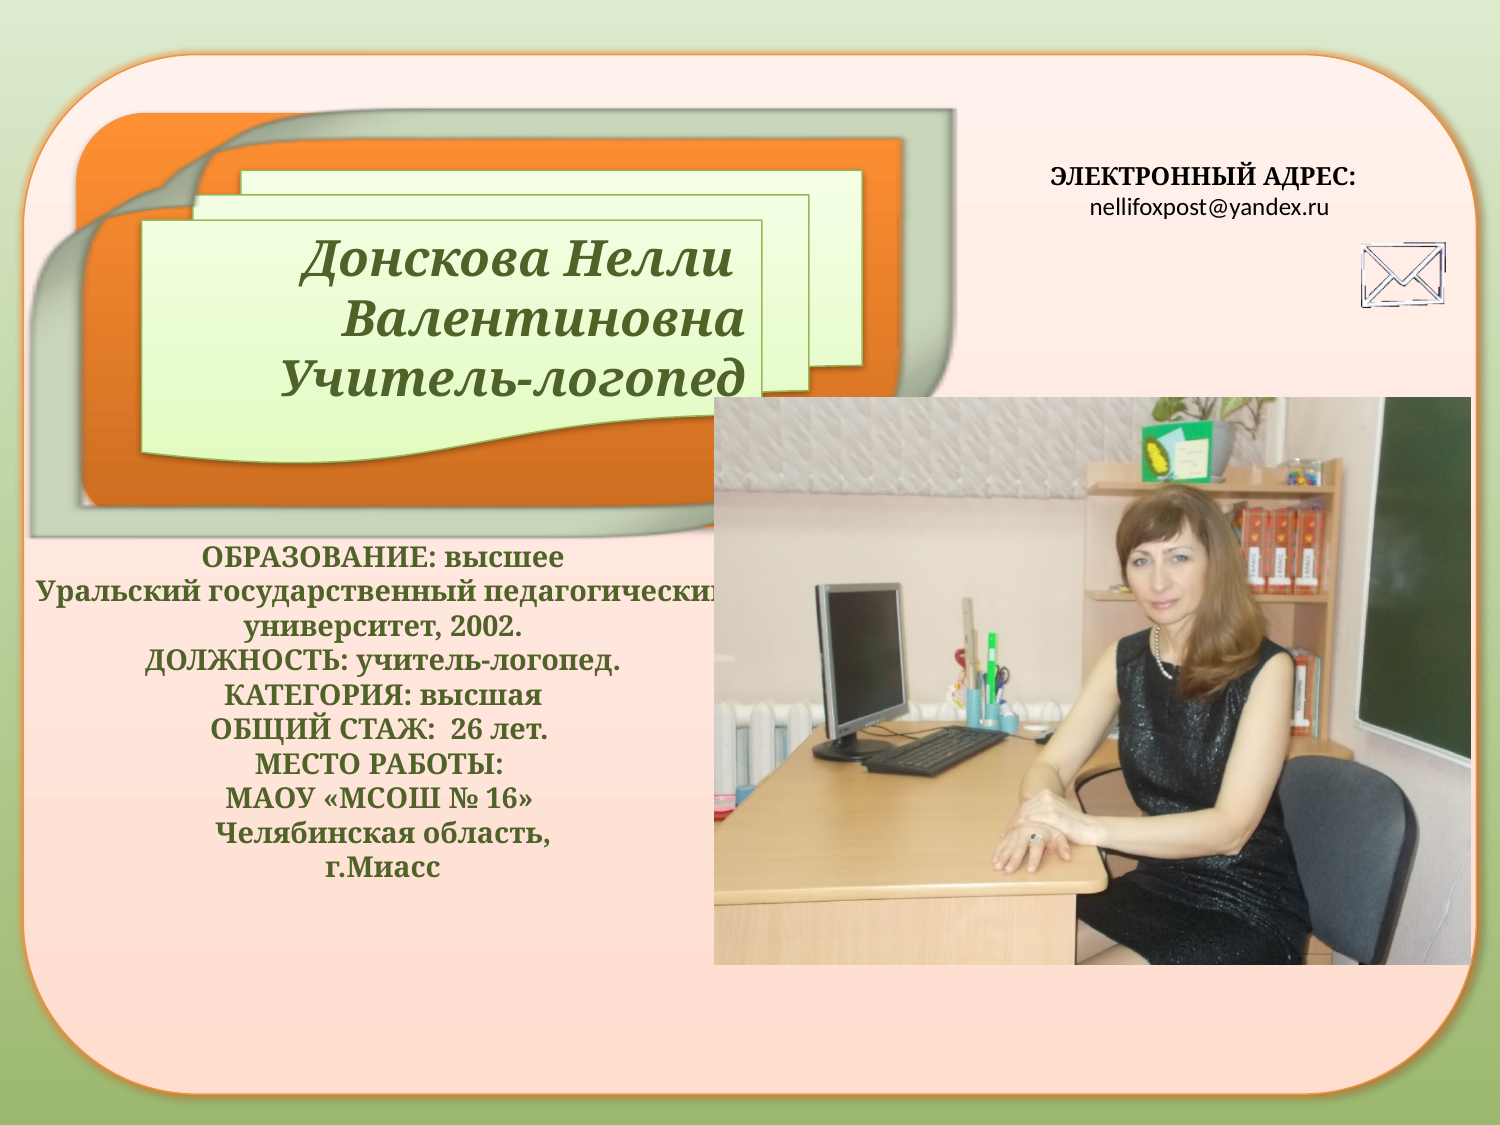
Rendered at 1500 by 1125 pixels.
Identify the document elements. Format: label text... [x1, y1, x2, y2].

text_box [988, 182, 1478, 954]
picture [1361, 241, 1446, 317]
title ОБРАЗОВАНИЕ: высшее Уральский государственный педагогический университет, 2002. ДОЛЖНОСТЬ: учитель-логопед. КАТЕГОРИЯ: высшая ОБЩИЙ СТАЖ: 26 лет. МЕСТО РАБОТЫ: МАОУ «МСОШ № 16» Челябинская область, г.Миасс [16, 557, 750, 1100]
text_box [87, 53, 1442, 123]
picture [0, 93, 1471, 965]
text_box ЭЛЕКТРОННЫЙ АДРЕС: nellifoxpost@yandex.ru [988, 123, 1471, 258]
text_box [750, 972, 1470, 1095]
